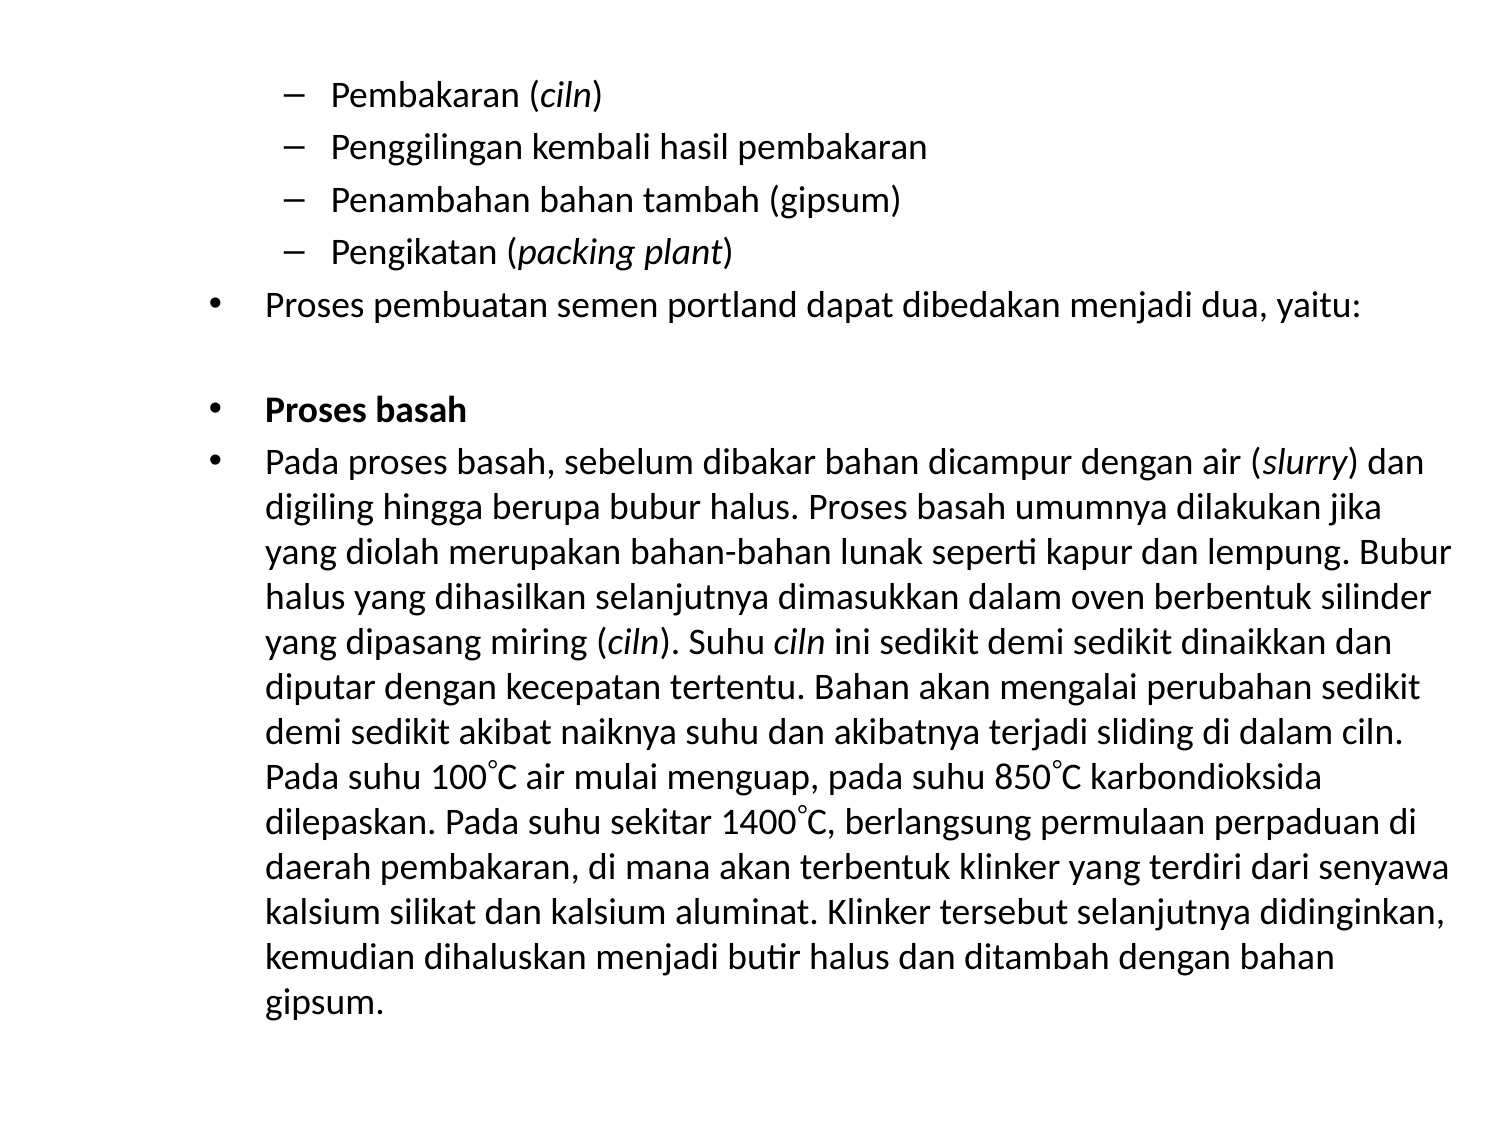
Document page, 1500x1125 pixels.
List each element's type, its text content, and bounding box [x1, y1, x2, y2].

list Pembakaran (ciln) Penggilingan kembali hasil pembakaran Penambahan bahan tambah (gipsum) Pengikatan (packing plant) Proses pembuatan semen portland dapat dibedakan menjadi dua, yaitu: Proses basah Pada proses basah, sebelum dibakar bahan dicampur dengan air (slurry) dan digiling hingga berupa bubur halus. Proses basah umumnya dilakukan jika yang diolah merupakan bahan-bahan lunak seperti kapur dan lempung. Bubur halus yang dihasilkan selanjutnya dimasukkan dalam oven berbentuk silinder yang dipasang miring (ciln). Suhu ciln ini sedikit demi sedikit dinaikkan dan diputar dengan kecepatan tertentu. Bahan akan mengalai perubahan sedikit demi sedikit akibat naiknya suhu dan akibatnya terjadi sliding di dalam ciln. Pada suhu 100C air mulai menguap, pada suhu 850C karbondioksida dilepaskan. Pada suhu sekitar 1400C, berlangsung permulaan perpaduan di daerah pembakaran, di mana akan terbentuk klinker yang terdiri dari senyawa kalsium silikat dan kalsium aluminat. Klinker tersebut selanjutnya didinginkan, kemudian dihaluskan menjadi butir halus dan ditambah dengan bahan gipsum. [193, 62, 1469, 1050]
